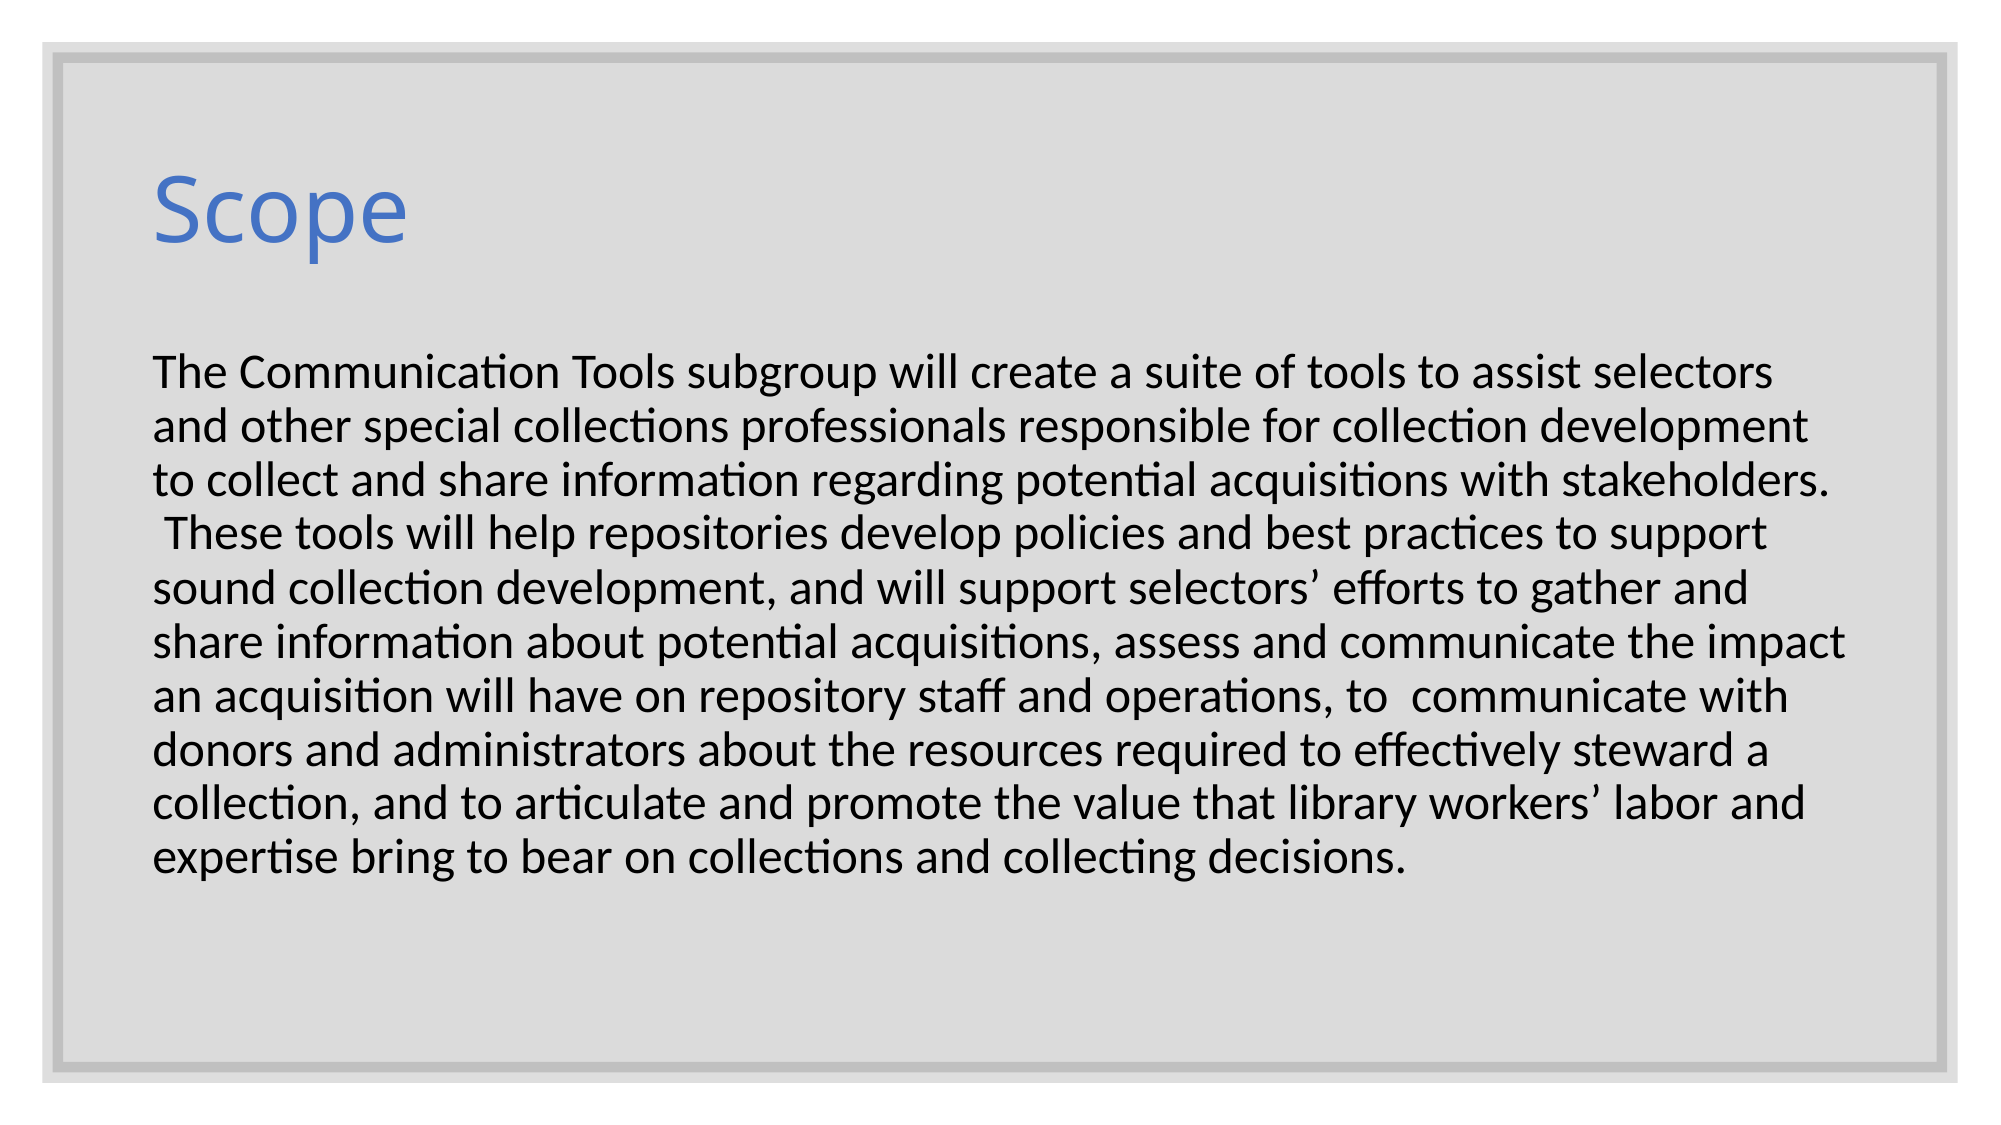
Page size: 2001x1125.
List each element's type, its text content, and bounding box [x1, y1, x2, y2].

title Scope [137, 103, 1863, 322]
text_box [52, 51, 1948, 1073]
list The Communication Tools subgroup will create a suite of tools to assist selectors and other special collections professionals responsible for collection development to collect and share information regarding potential acquisitions with stakeholders. These tools will help repositories develop policies and best practices to support sound collection development, and will support selectors’ efforts to gather and share information about potential acquisitions, assess and communicate the impact an acquisition will have on repository staff and operations, to communicate with donors and administrators about the resources required to effectively steward a collection, and to articulate and promote the value that library workers’ labor and expertise bring to bear on collections and collecting decisions. [137, 337, 1863, 973]
